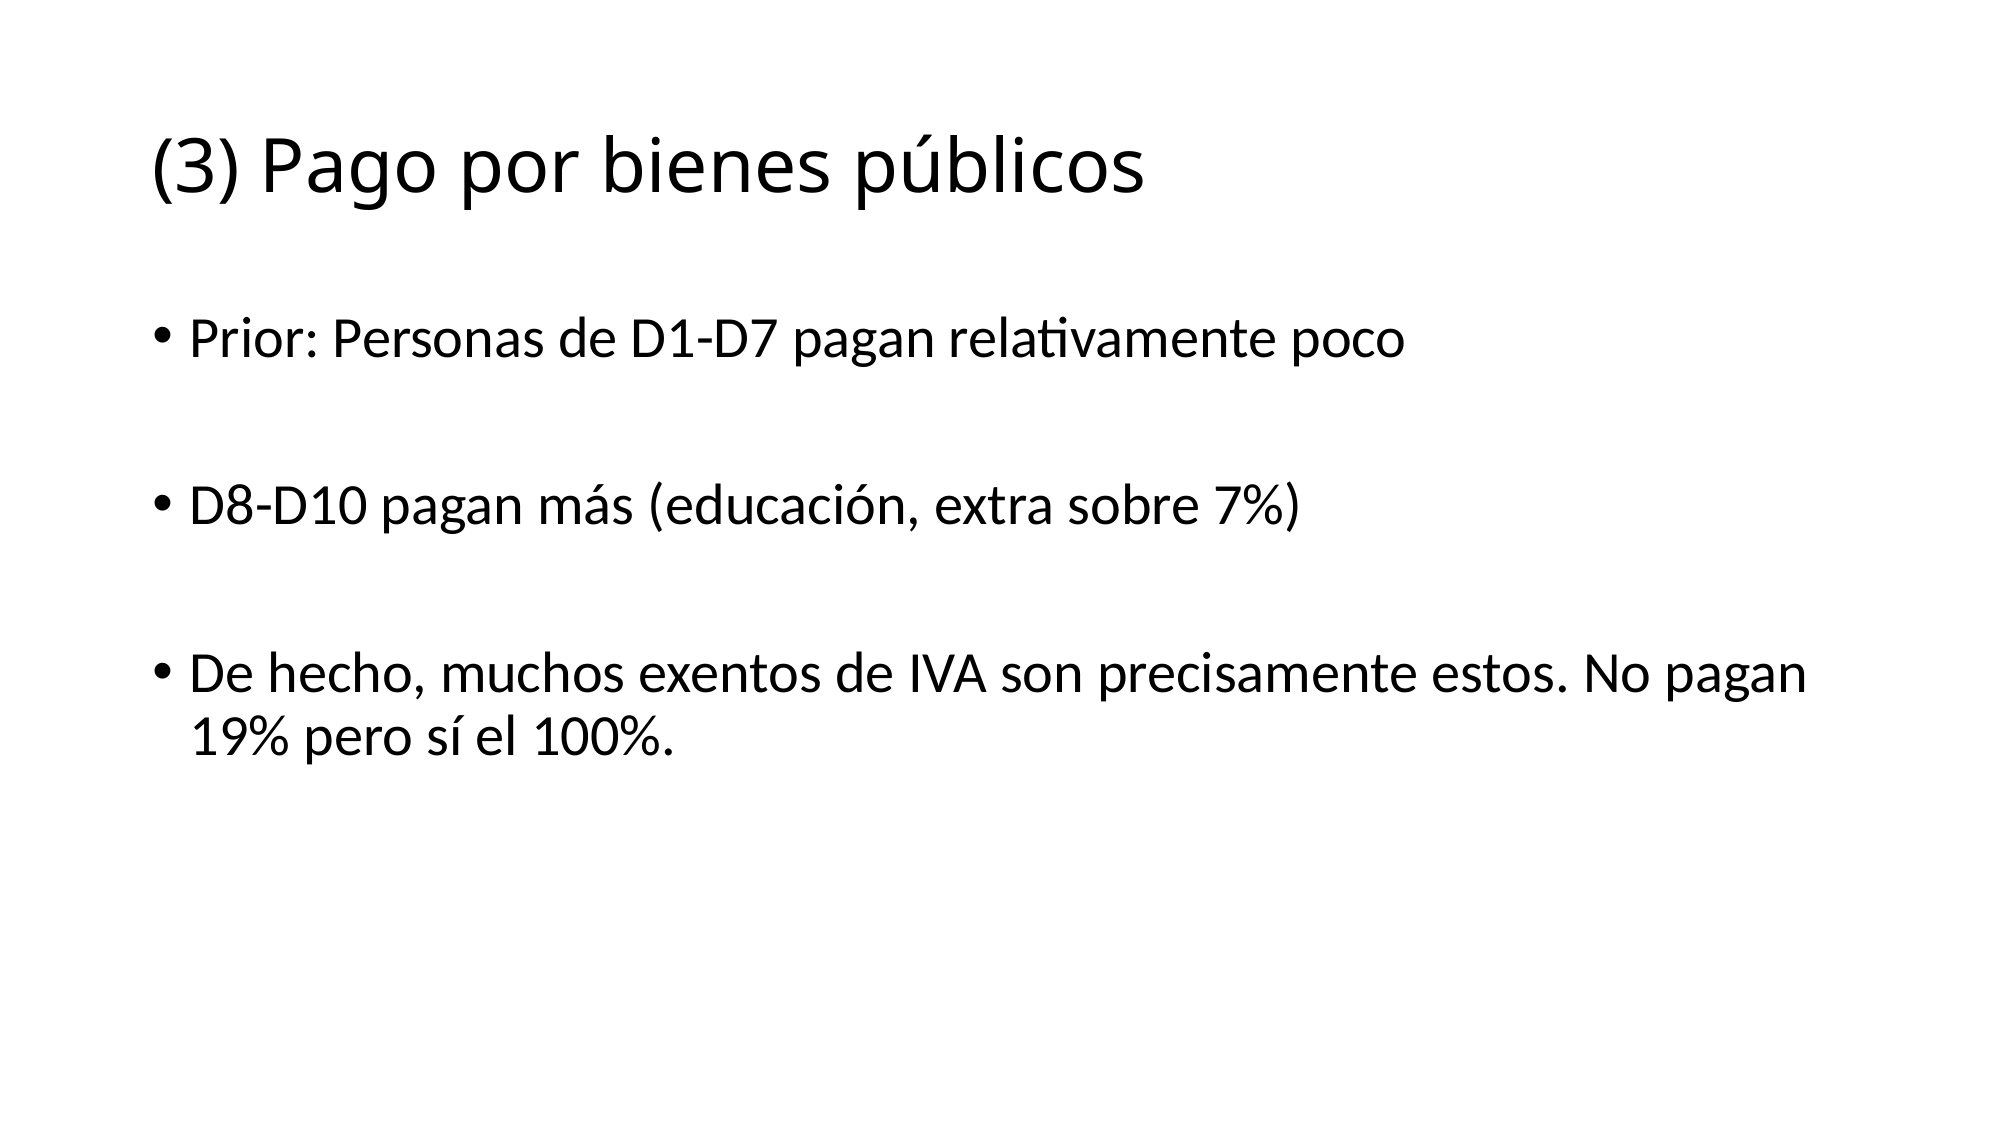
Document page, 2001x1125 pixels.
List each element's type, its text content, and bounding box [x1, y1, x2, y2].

title (3) Pago por bienes públicos [137, 59, 1863, 278]
list Prior: Personas de D1-D7 pagan relativamente poco D8-D10 pagan más (educación, extra sobre 7%) De hecho, muchos exentos de IVA son precisamente estos. No pagan 19% pero sí el 100%. [137, 299, 1863, 1014]
